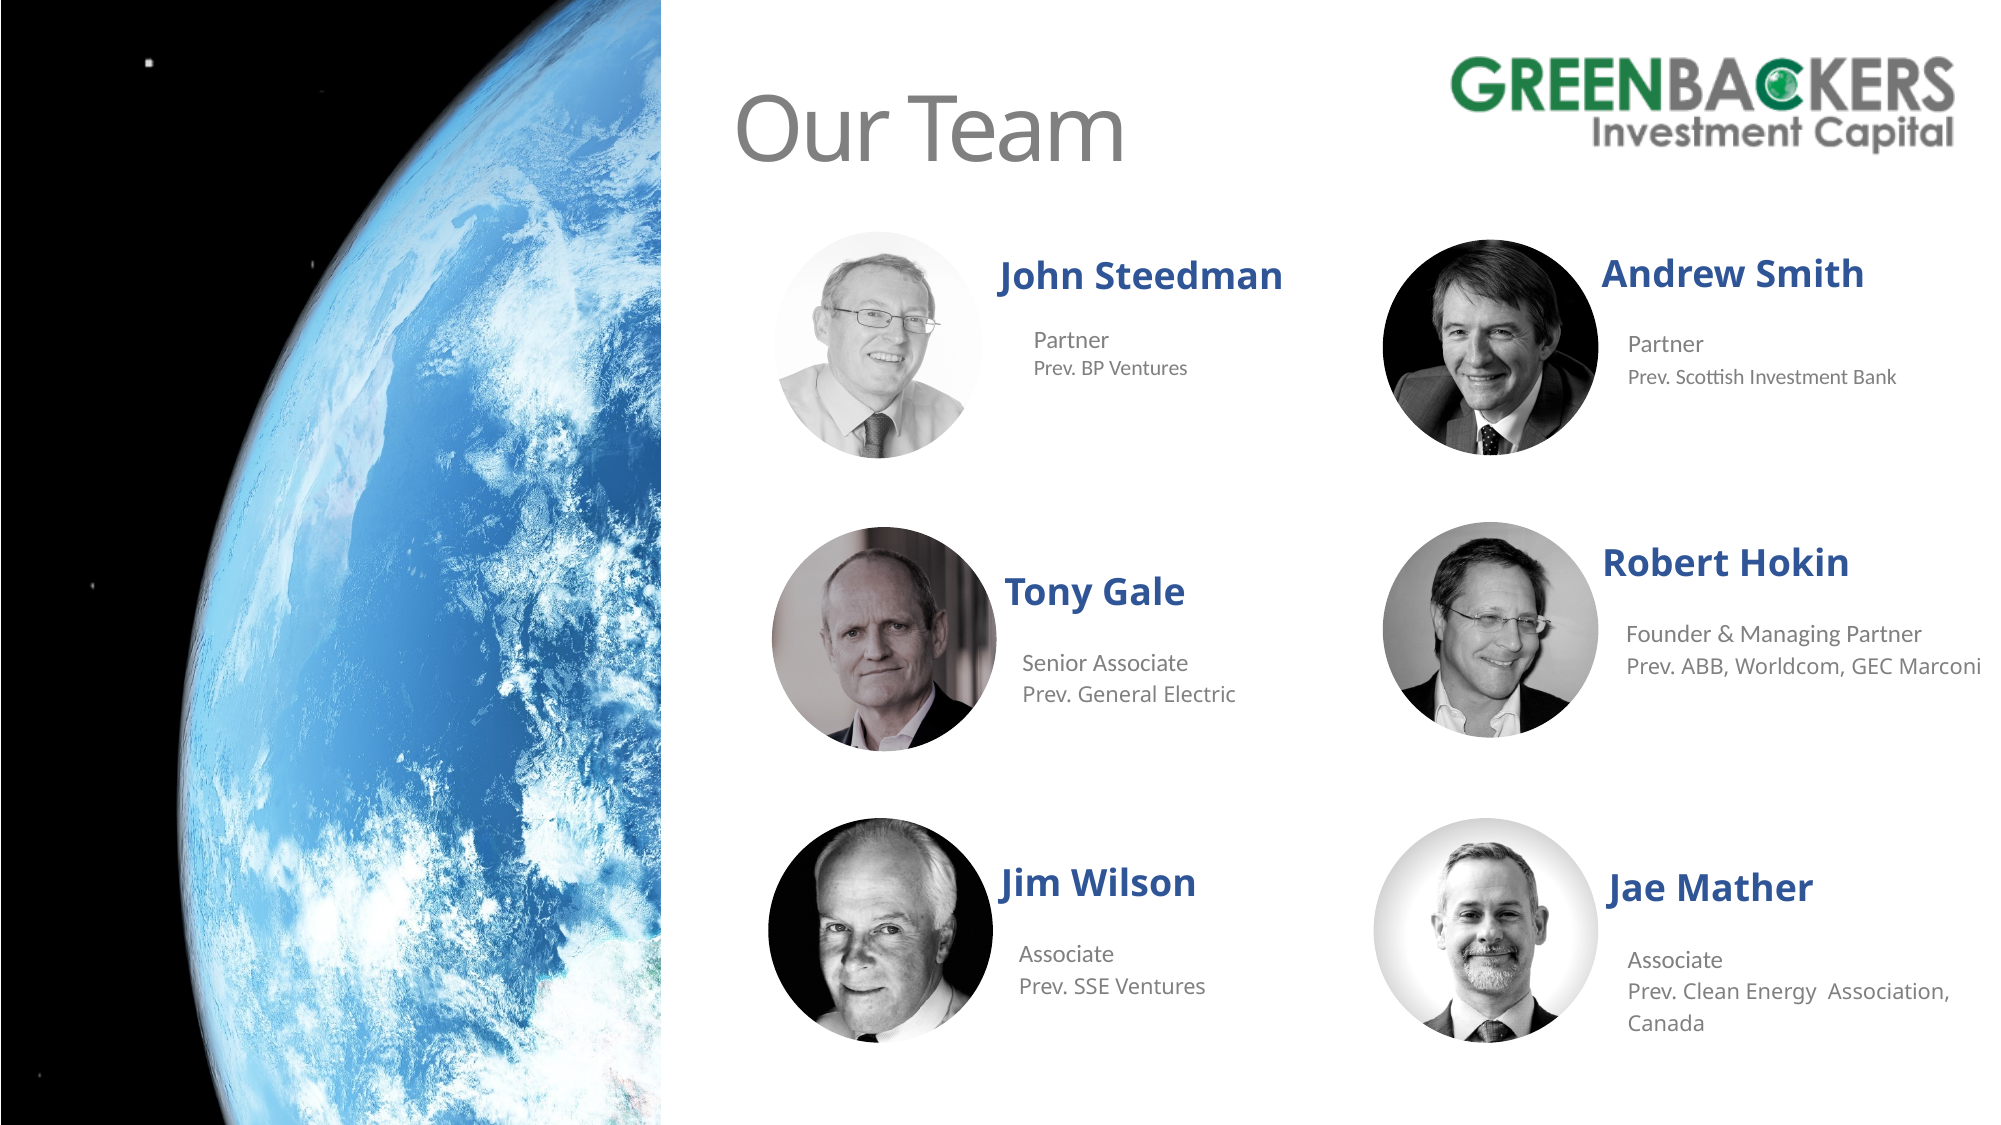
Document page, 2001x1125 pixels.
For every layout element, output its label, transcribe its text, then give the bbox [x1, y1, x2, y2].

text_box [1611, 531, 2000, 686]
picture [1382, 239, 1599, 456]
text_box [1007, 560, 1382, 714]
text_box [1613, 242, 2000, 396]
picture [1382, 521, 1599, 738]
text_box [983, 244, 1382, 389]
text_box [1612, 856, 2000, 1012]
picture [1, 0, 661, 1125]
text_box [1004, 851, 1373, 1006]
picture [774, 231, 983, 459]
picture [1373, 818, 1599, 1043]
picture [768, 818, 993, 1043]
picture [771, 527, 997, 752]
picture [1448, 48, 1955, 158]
text_box Our Team [717, 92, 1193, 184]
